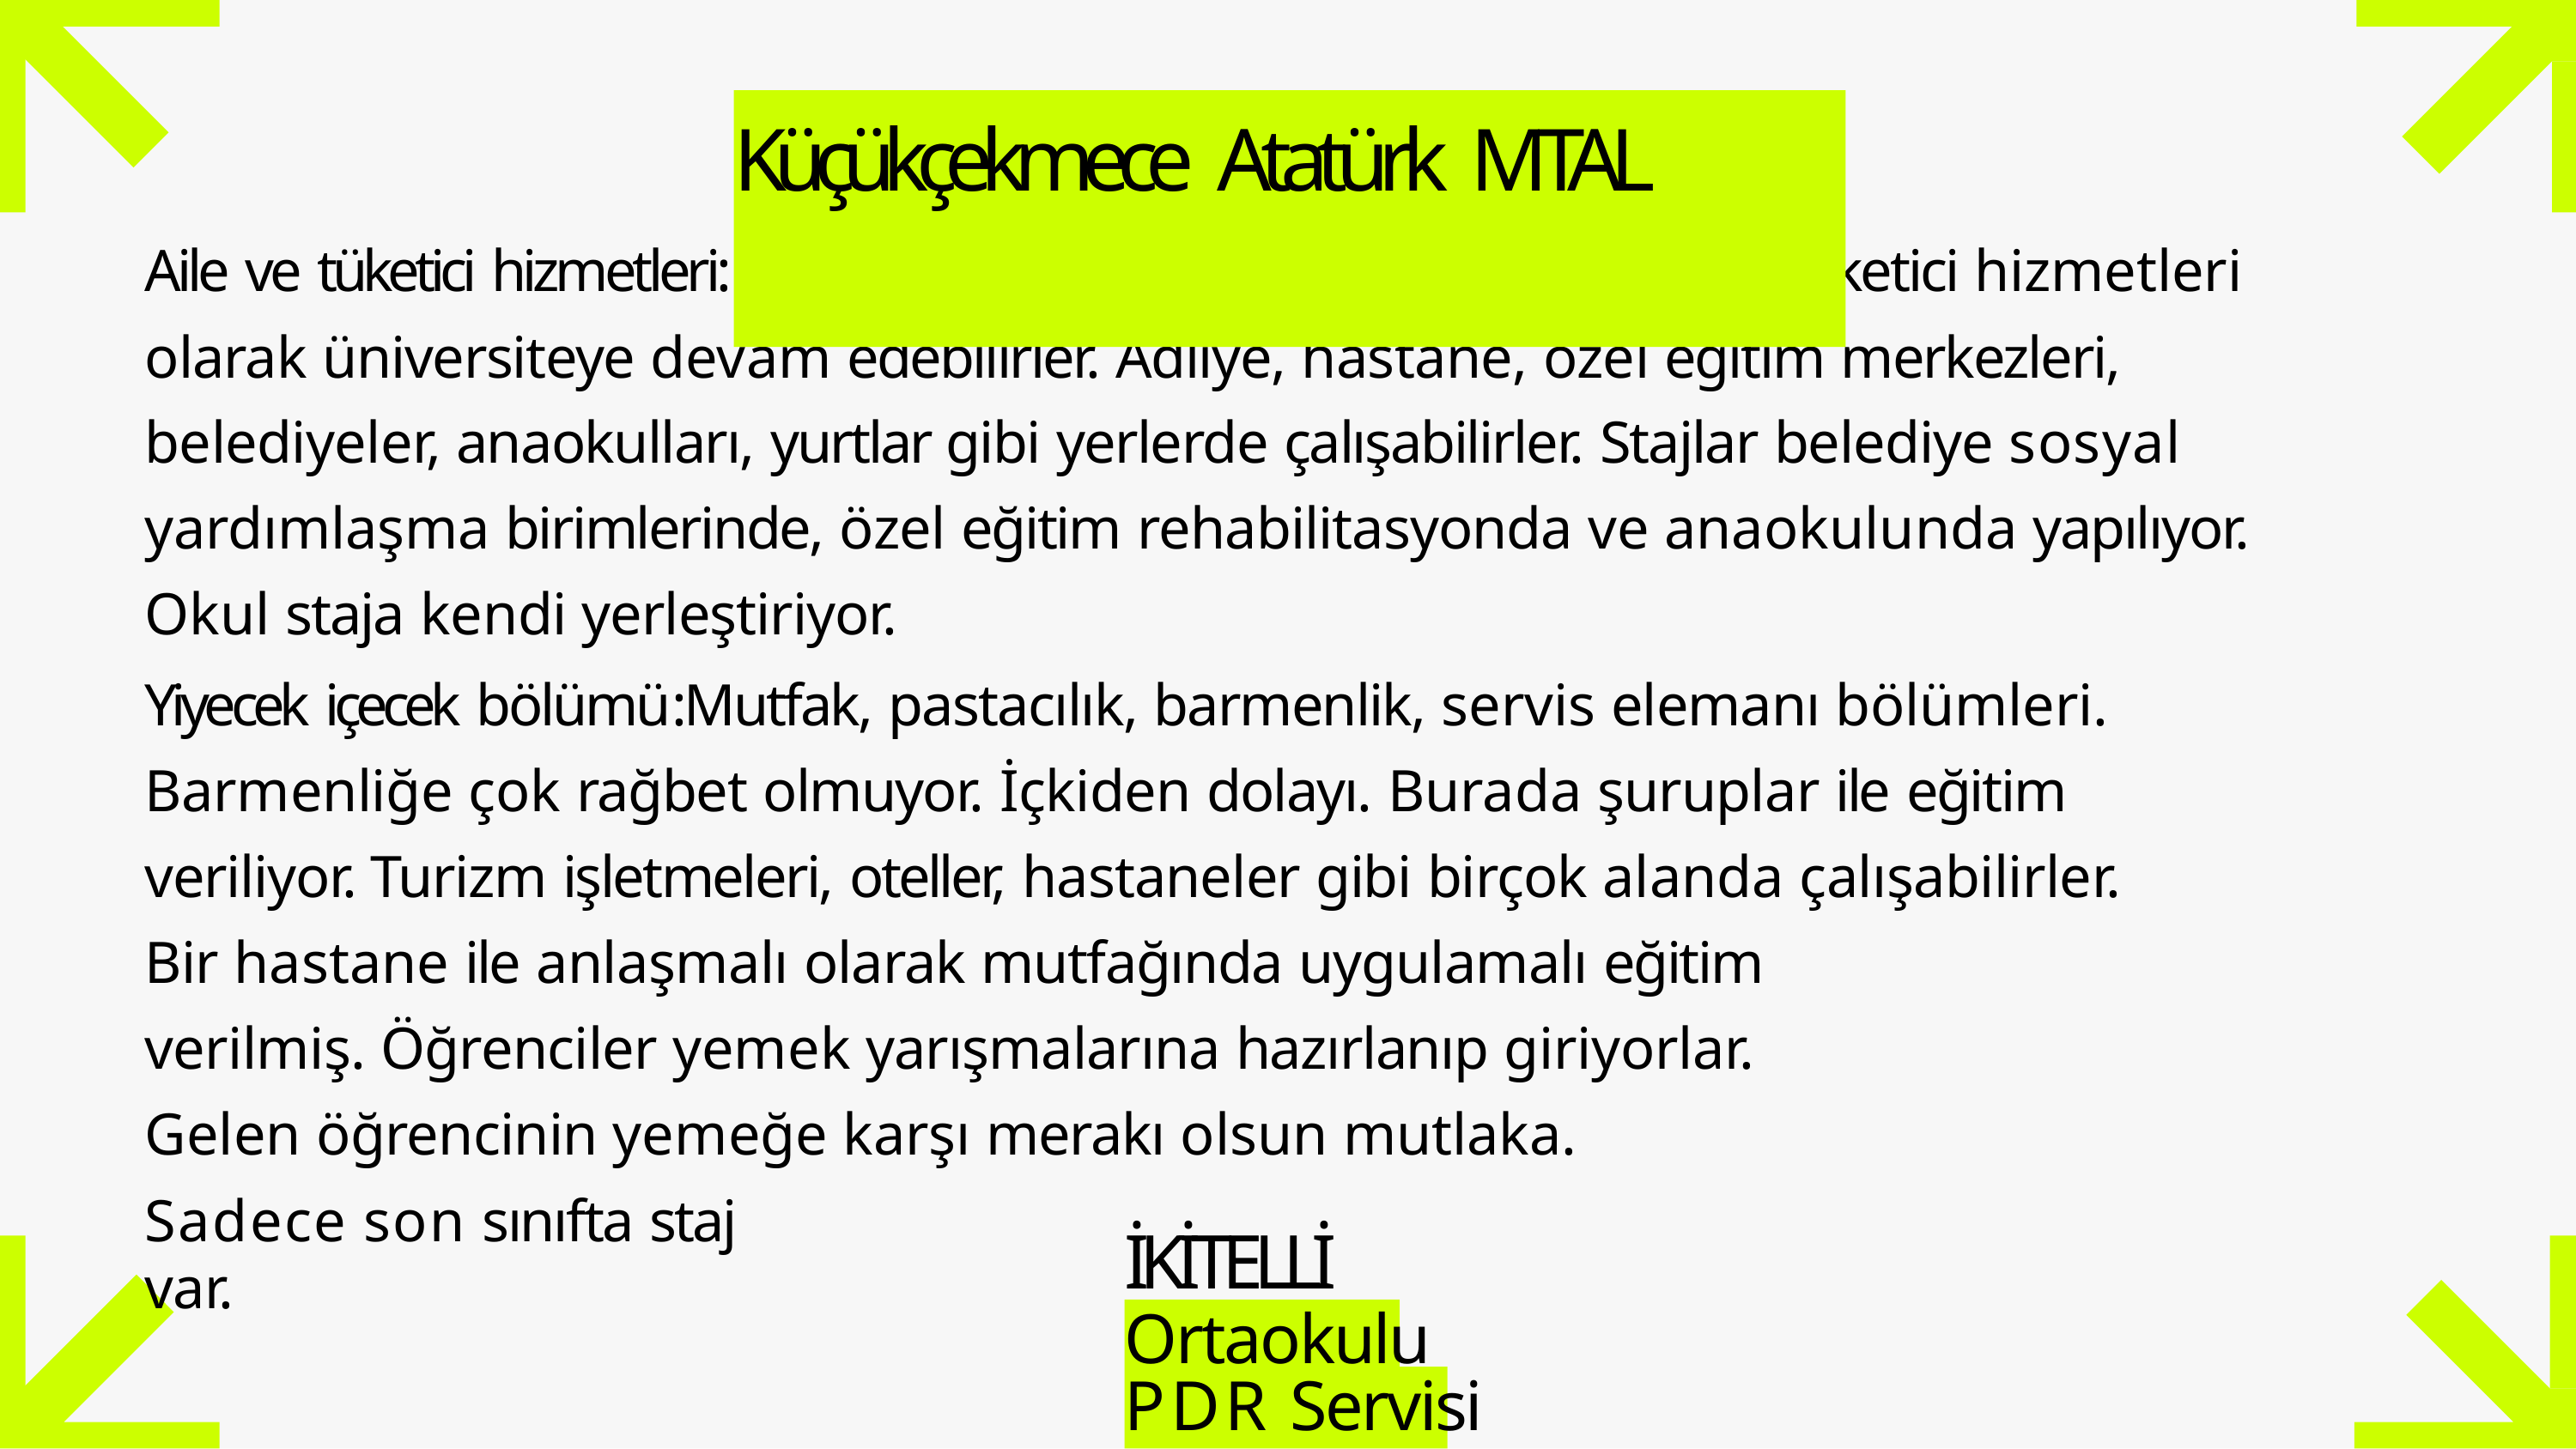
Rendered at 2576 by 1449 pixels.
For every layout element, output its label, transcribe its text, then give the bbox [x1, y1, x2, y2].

footer İKİTELLİ Ortaokulu PDR Servisi [1122, 1206, 1498, 1449]
title Küçükçekmece Atatürk MTAL [733, 90, 1846, 348]
text_box Aile ve tüketici hizmetleri: Toplam 12 sınıf. Sosyal hizmetler ya da tüketici hizmetleri olarak üniversiteye devam edebilirler. Adliye, hastane, özel eğitim merkezleri, belediyeler, anaokulları, yurtlar gibi yerlerde çalışabilirler. Stajlar belediye sosyal yardımlaşma birimlerinde, özel eğitim rehabilitasyonda ve anaokulunda yapılıyor. Okul staja kendi yerleştiriyor. Yiyecek içecek bölümü:Mutfak, pastacılık, barmenlik, servis elemanı bölümleri. Barmenliğe çok rağbet olmuyor. İçkiden dolayı. Burada şuruplar ile eğitim veriliyor. Turizm işletmeleri, oteller, hastaneler gibi birçok alanda çalışabilirler. Bir hastane ile anlaşmalı olarak mutfağında uygulamalı eğitim verilmiş. Öğrenciler yemek yarışmalarına hazırlanıp giriyorlar. Gelen öğrencinin yemeğe karşı merakı olsun mutlaka. [143, 215, 2384, 1167]
text_box Sadece son sınıfta staj var. [143, 1185, 821, 1320]
